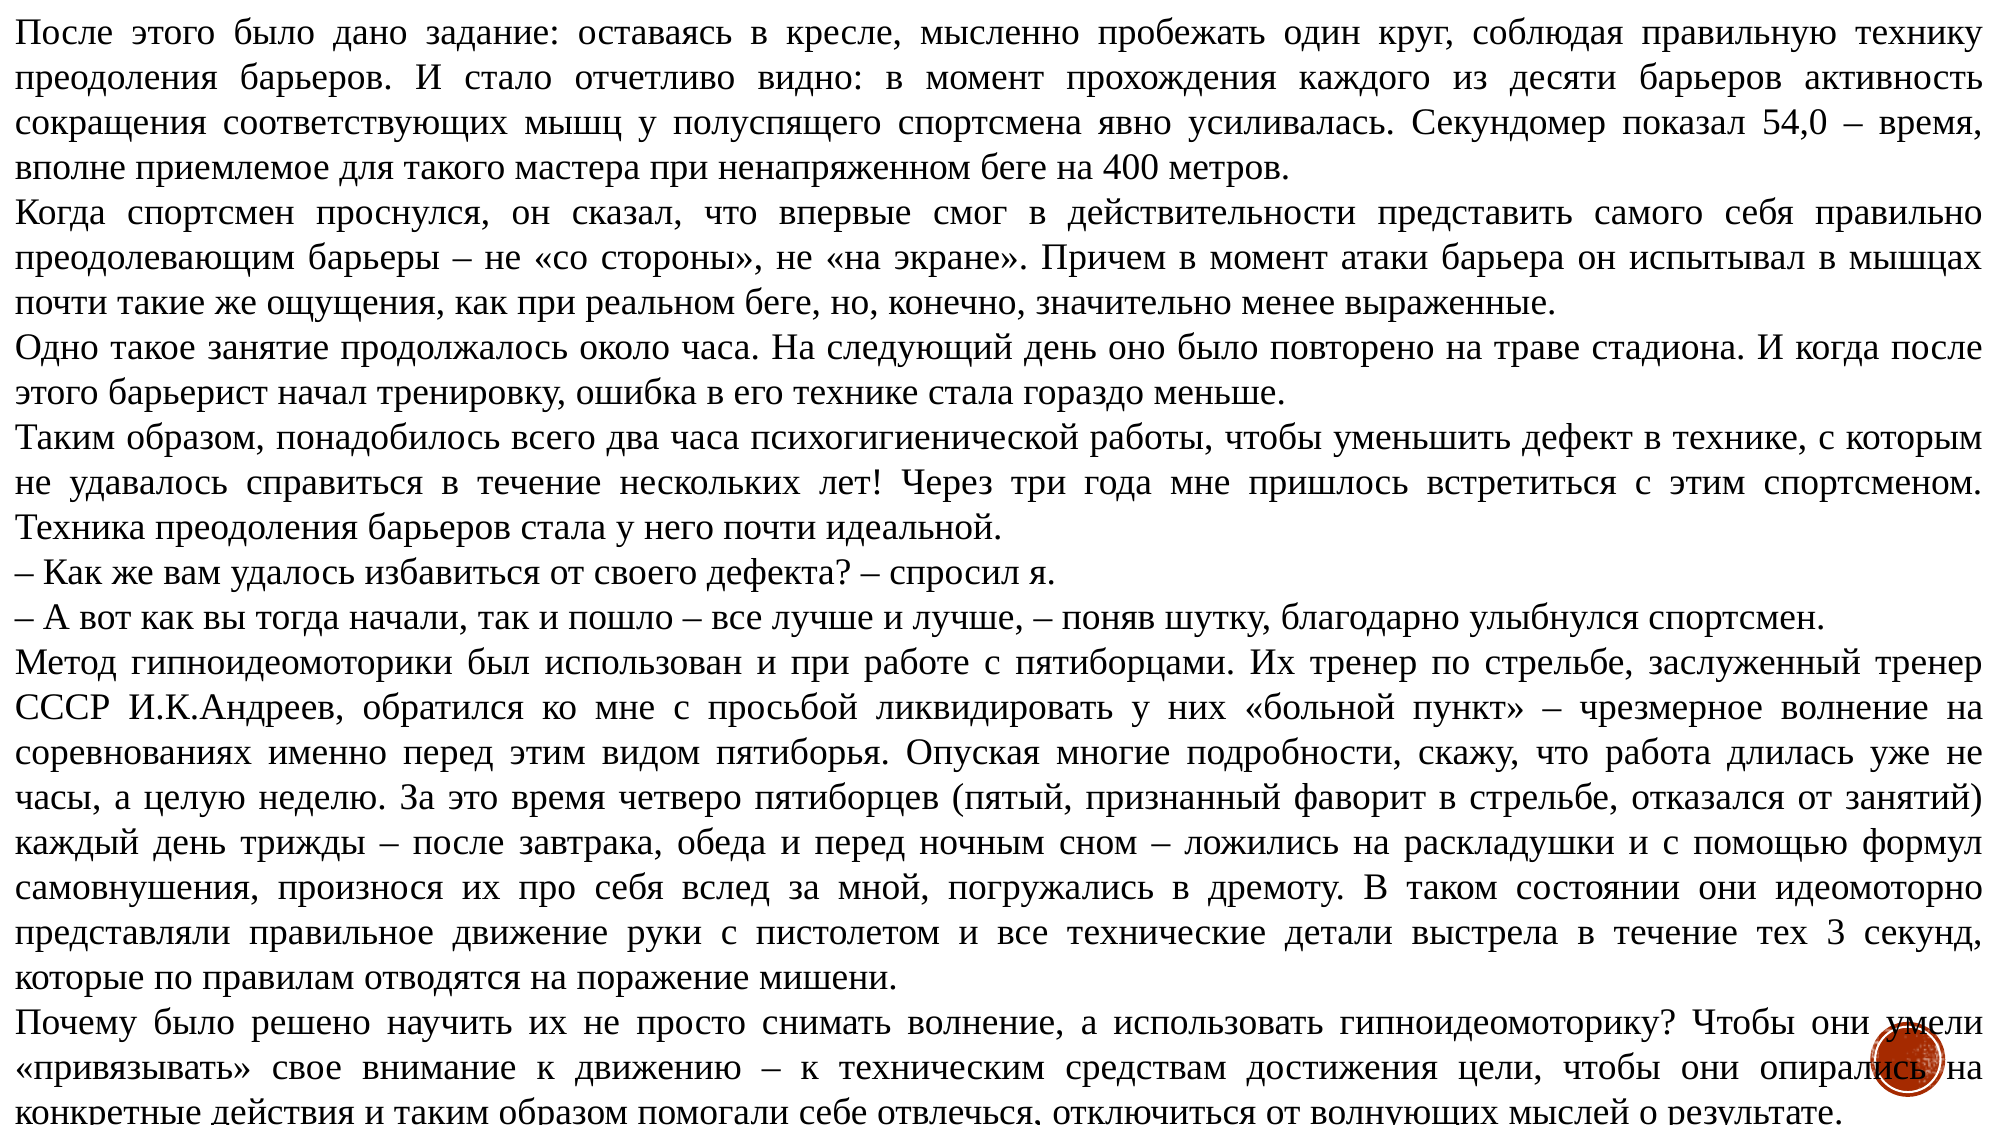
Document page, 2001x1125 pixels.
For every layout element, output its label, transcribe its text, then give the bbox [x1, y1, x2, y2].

text_box После этого было дано задание: оставаясь в кресле, мысленно пробежать один круг, соблюдая правильную технику преодоления барьеров. И стало отчетливо видно: в момент прохождения каждого из десяти барьеров активность сокращения соответствующих мышц у полуспящего спортсмена явно усиливалась. Секундомер показал 54,0 – время, вполне приемлемое для такого мастера при ненапряженном беге на 400 метров. Когда спортсмен проснулся, он сказал, что впервые смог в действительности представить самого себя правильно преодолевающим барьеры – не «со стороны», не «на экране». Причем в момент атаки барьера он испытывал в мышцах почти такие же ощущения, как при реальном беге, но, конечно, значительно менее выраженные. Одно такое занятие продолжалось около часа. На следующий день оно было повторено на траве стадиона. И когда после этого барьерист начал тренировку, ошибка в его технике стала гораздо меньше. Таким образом, понадобилось всего два часа психогигиенической работы, чтобы уменьшить дефект в технике, с которым не удавалось справиться в течение нескольких лет! Через три года мне пришлось встретиться с этим спортсменом. Техника преодоления барьеров стала у него почти идеальной. – Как же вам удалось избавиться от своего дефекта? – спросил я. – А вот как вы тогда начали, так и пошло – все лучше и лучше, – поняв шутку, благодарно улыбнулся спортсмен. Метод гипноидеомоторики был использован и при работе с пятиборцами. Их тренер по стрельбе, заслуженный тренер СССР И.К.Андреев, обратился ко мне с просьбой ликвидировать у них «больной пункт» – чрезмерное волнение на соревнованиях именно перед этим видом пятиборья. Опуская многие подробности, скажу, что работа длилась уже не часы, а целую неделю. За это время четверо пятиборцев (пятый, признанный фаворит в стрельбе, отказался от занятий) каждый день трижды – после завтрака, обеда и перед ночным сном – ложились на раскладушки и с помощью формул самовнушения, произнося их про себя вслед за мной, погружались в дремоту. В таком состоянии они идеомоторно представляли правильное движение руки с пистолетом и все технические детали выстрела в течение тех 3 секунд, которые по правилам отводятся на поражение мишени. Почему было решено научить их не просто снимать волнение, а использовать гипноидеомоторику? Чтобы они умели «привязывать» свое внимание к движению – к техническим средствам достижения цели, чтобы они опирались на конкретные действия и таким образом помогали себе отвлечься, отключиться от волнующих мыслей о результате. [0, 0, 2000, 1125]
